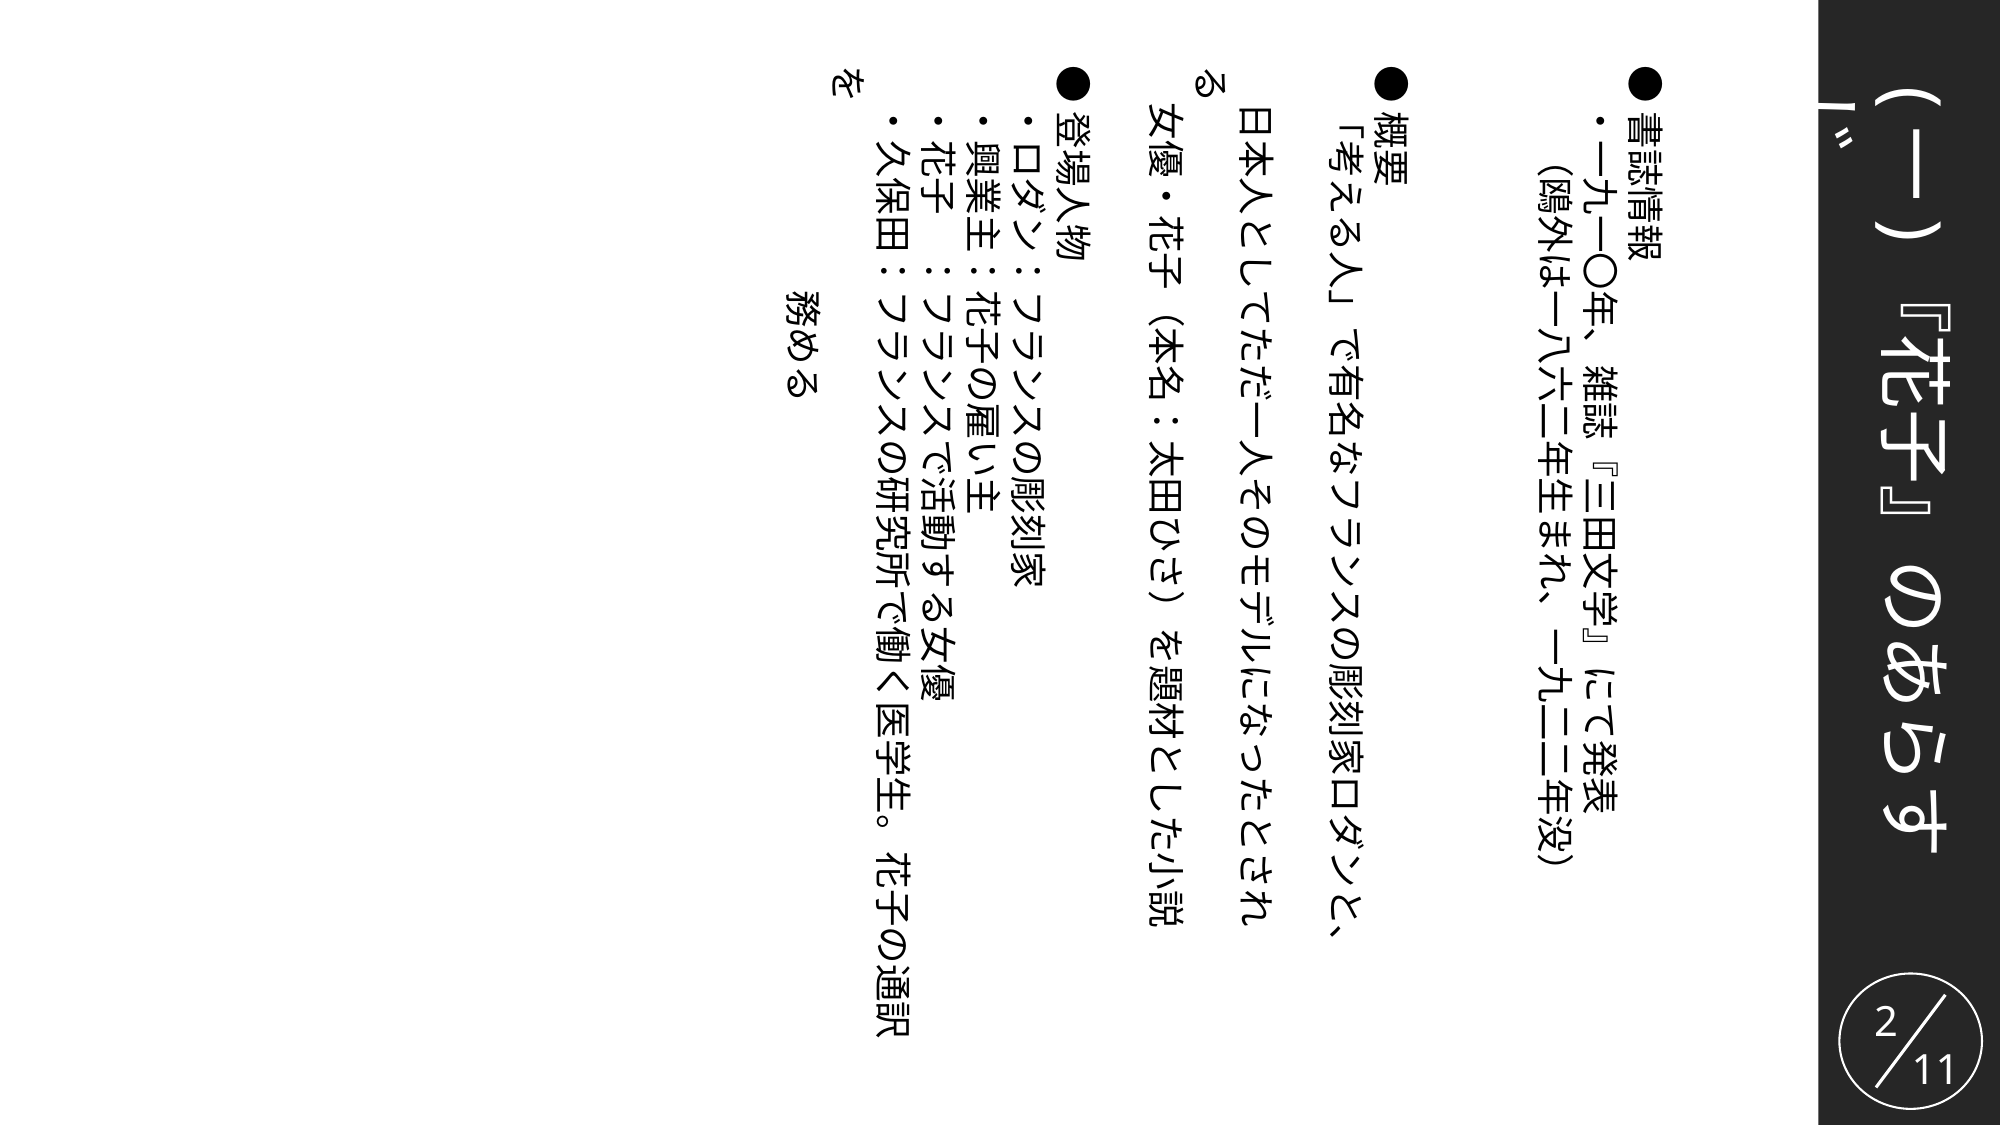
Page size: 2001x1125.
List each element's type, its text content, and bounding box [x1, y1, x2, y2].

text_box (一)『花子』のあらすじ [1848, 71, 1970, 915]
text_box ●概要 「考える人」で有名なフランスの彫刻家ロダンと、 日本人としてただ一人そのモデルになったとされる 女優・花子（本名：太田ひさ）を題材とした小説 [1164, 50, 1423, 974]
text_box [1875, 994, 1946, 1088]
text_box [1817, 0, 2000, 1125]
text_box 2 [1839, 987, 1933, 1052]
text_box ●書誌情報 ・一九一〇年、雑誌『三田文学』にて発表 （鴎外は一八六二年生まれ、一九二二年没） [1509, 50, 1676, 974]
text_box 11 [1889, 1035, 1982, 1101]
text_box [1839, 1052, 1947, 1110]
text_box [1866, 972, 1984, 1053]
text_box ●登場人物 ・ロダン：フランスの彫刻家 ・興業主：花子の雇い主 ・花子 ：フランスで活動する女優 ・久保田：フランスの研究所で働く医学生。花子の通訳を 務める [801, 50, 1104, 1082]
